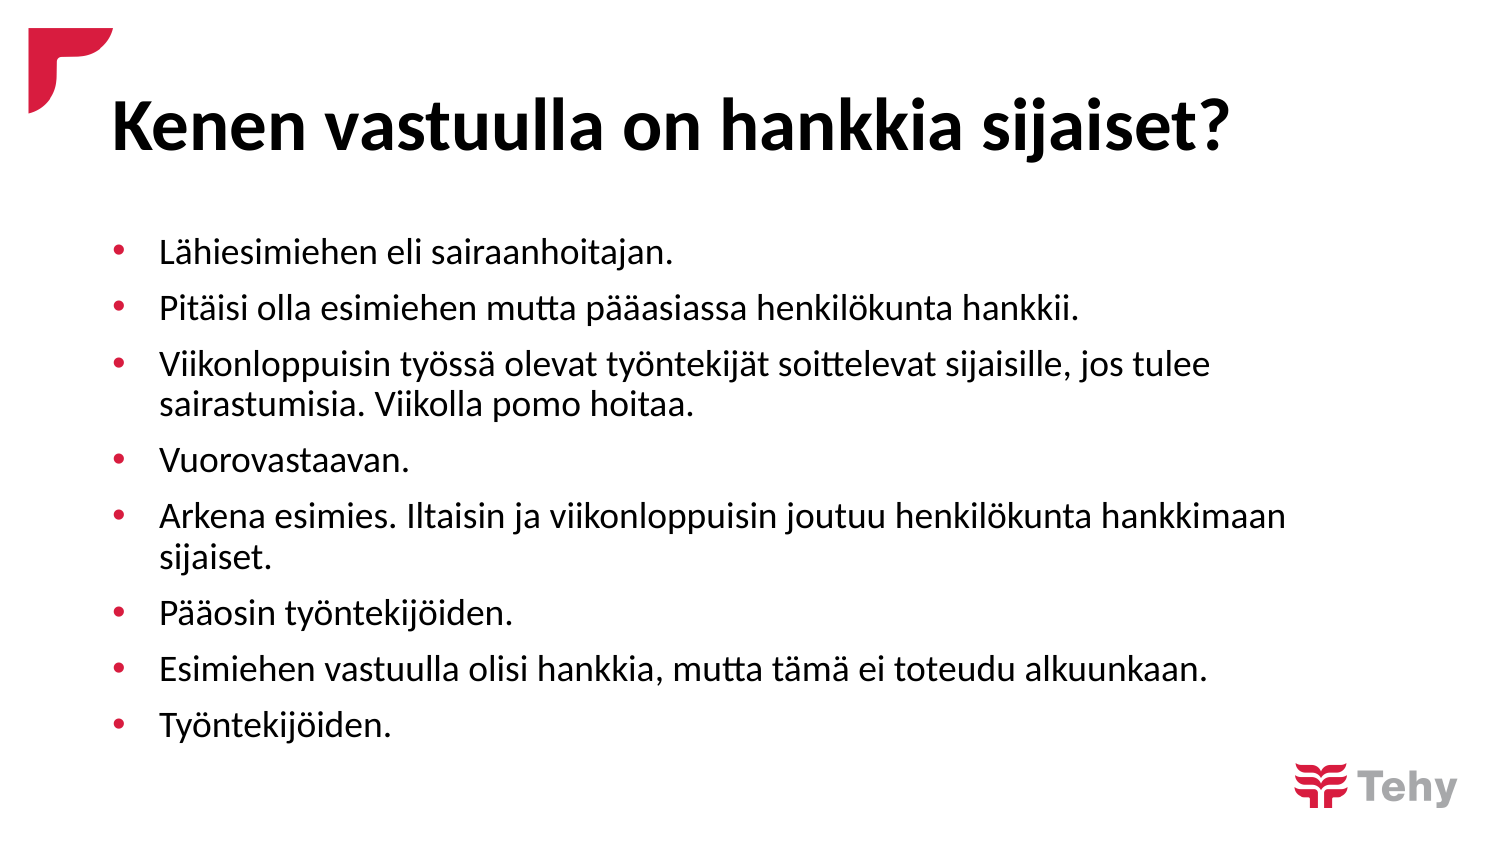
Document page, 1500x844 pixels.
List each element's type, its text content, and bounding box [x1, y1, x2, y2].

picture [0, 0, 148, 148]
list Lähiesimiehen eli sairaanhoitajan. Pitäisi olla esimiehen mutta pääasiassa henkilökunta hankkii. Viikonloppuisin työssä olevat työntekijät soittelevat sijaisille, jos tulee sairastumisia. Viikolla pomo hoitaa. Vuorovastaavan. Arkena esimies. Iltaisin ja viikonloppuisin joutuu henkilökunta hankkimaan sijaiset. Pääosin työntekijöiden. Esimiehen vastuulla olisi hankkia, mutta tämä ei toteudu alkuunkaan. Työntekijöiden. [112, 224, 1406, 760]
picture [1279, 749, 1500, 844]
title Kenen vastuulla on hankkia sijaiset? [112, 44, 1406, 208]
